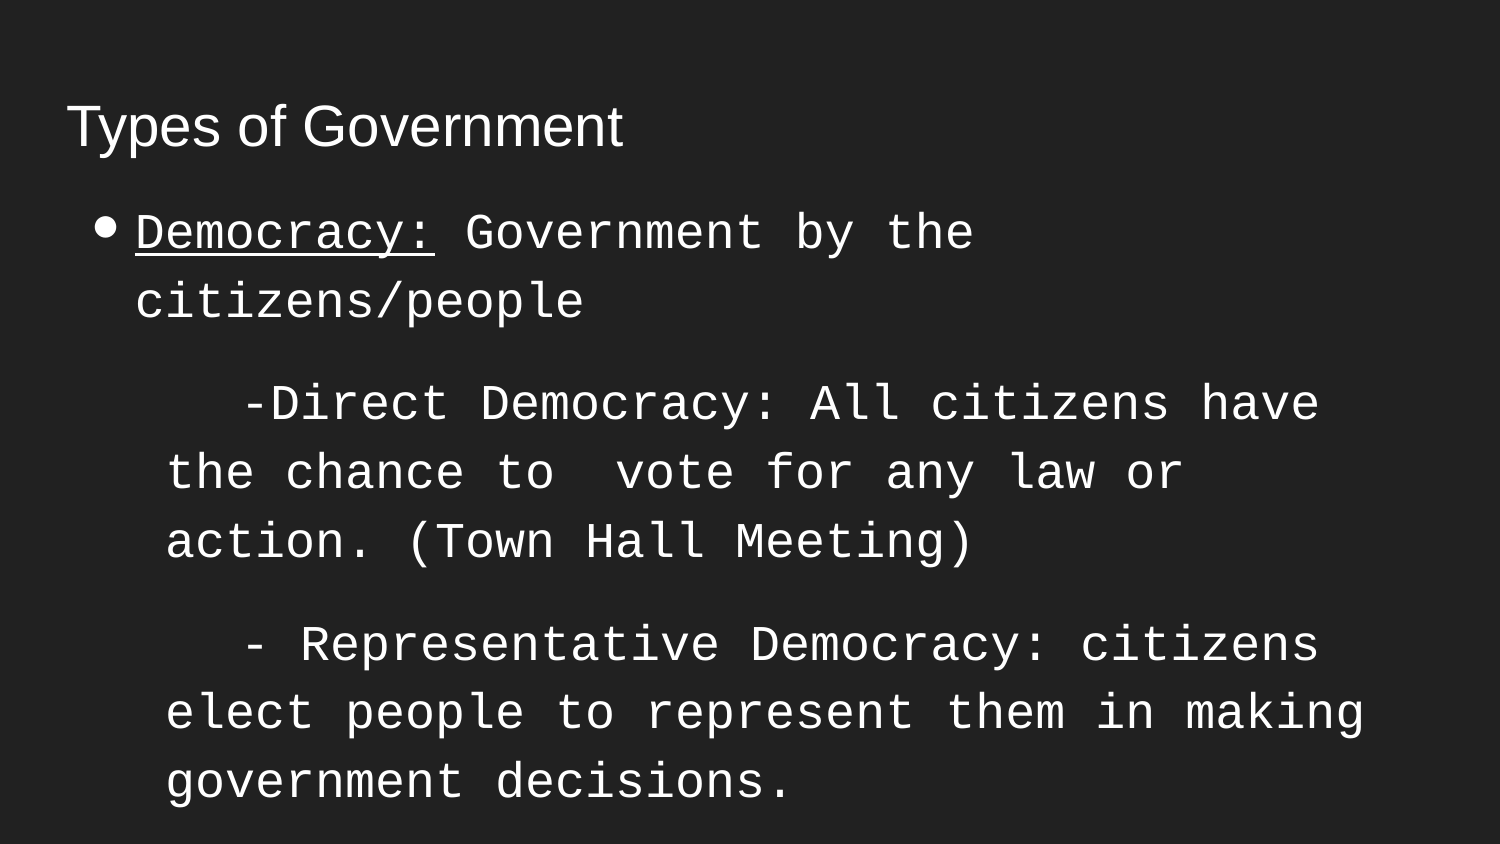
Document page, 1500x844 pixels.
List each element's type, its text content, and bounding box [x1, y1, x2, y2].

title Types of Government [51, 72, 1449, 167]
list Democracy: Government by the citizens/people -Direct Democracy: All citizens have the chance to vote for any law or action. (Town Hall Meeting) - Representative Democracy: citizens elect people to represent them in making government decisions. [75, 174, 1425, 808]
